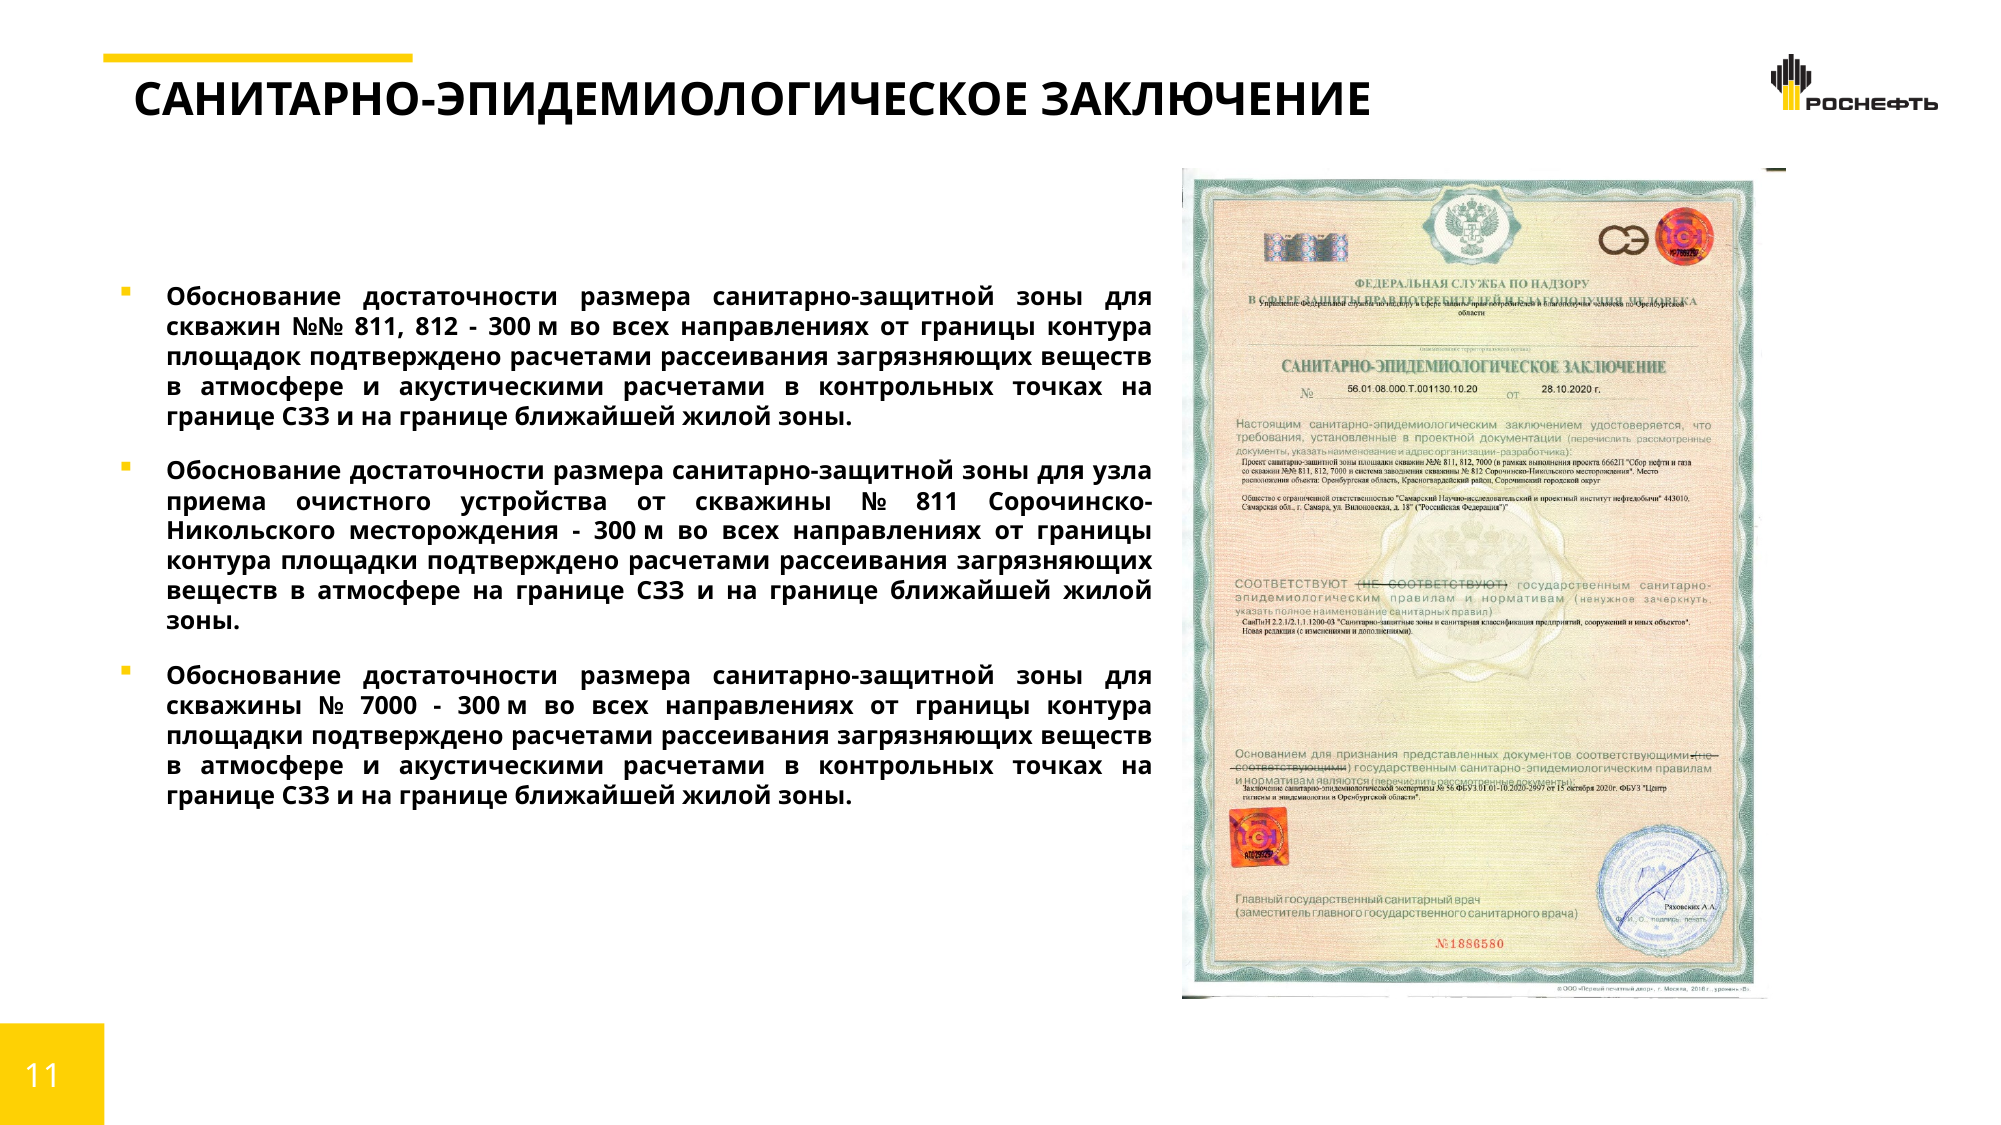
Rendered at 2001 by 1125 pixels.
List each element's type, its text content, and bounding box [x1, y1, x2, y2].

text_box САНИТАРНО-ЭПИДЕМИОЛОГИЧЕСКОЕ ЗАКЛЮЧЕНИЕ [104, 53, 1610, 134]
text_box 11 [0, 1046, 86, 1107]
text_box [0, 1022, 105, 1125]
text_box [102, 53, 414, 63]
text_box Обоснование достаточности размера санитарно-защитной зоны для скважин №№ 811, 812 - 300 м во всех направлениях от границы контура площадок подтверждено расчетами рассеивания загрязняющих веществ в атмосфере и акустическими расчетами в контрольных точках на границе СЗЗ и на границе ближайшей жилой зоны. Обоснование достаточности размера санитарно-защитной зоны для узла приема очистного устройства от скважины № 811 Сорочинско-Никольского месторождения - 300 м во всех направлениях от границы контура площадки подтверждено расчетами рассеивания загрязняющих веществ в атмосфере на границе СЗЗ и на границе ближайшей жилой зоны. Обоснование достаточности размера санитарно-защитной зоны для скважины № 7000 - 300 м во всех направлениях от границы контура площадки подтверждено расчетами рассеивания загрязняющих веществ в атмосфере и акустическими расчетами в контрольных точках на границе СЗЗ и на границе ближайшей жилой зоны. [104, 272, 1169, 872]
picture [1182, 168, 1786, 999]
picture [1771, 54, 1938, 110]
